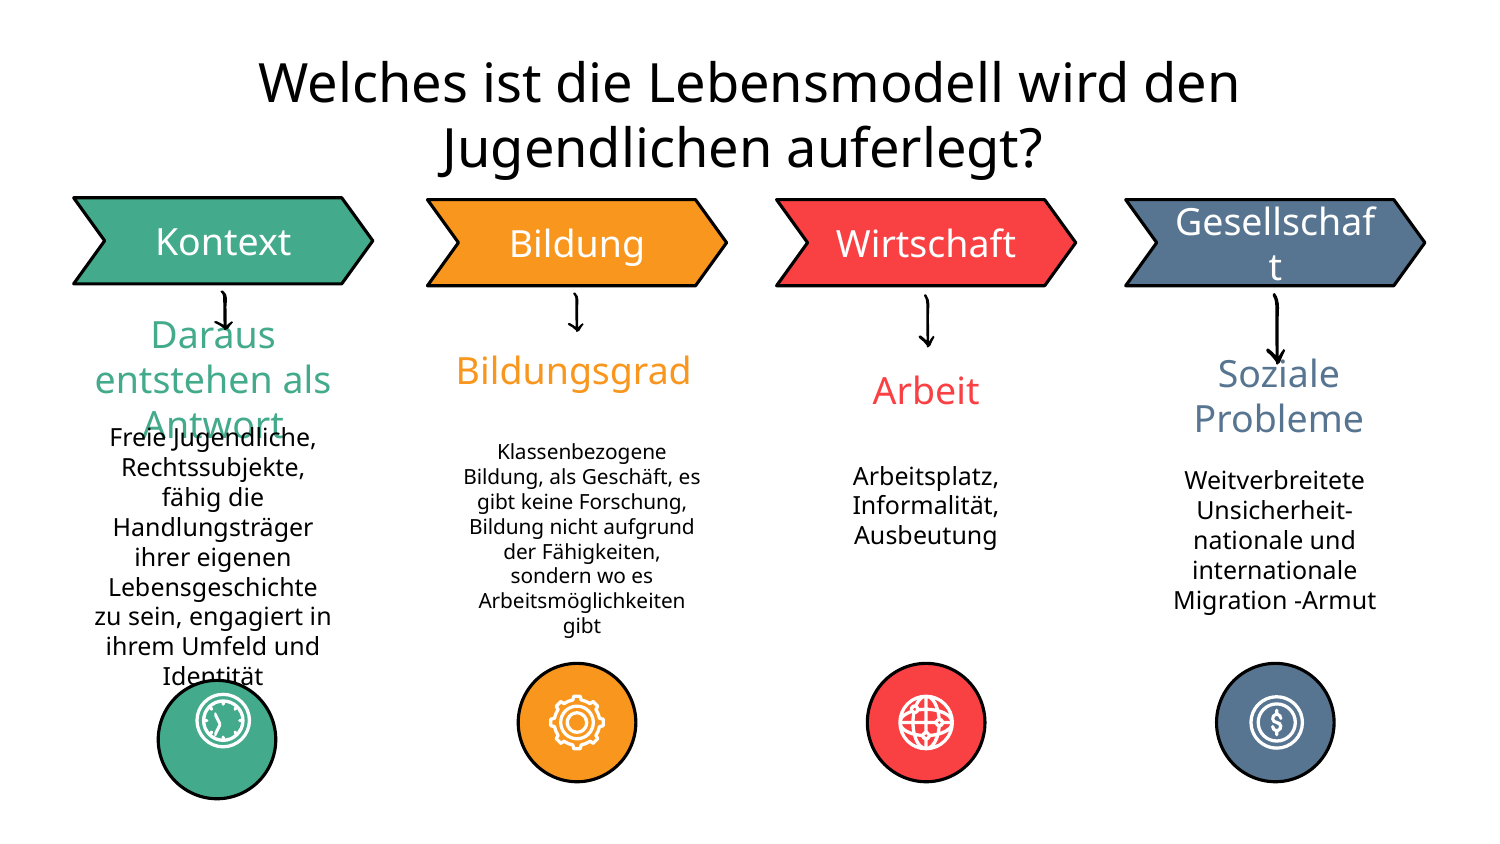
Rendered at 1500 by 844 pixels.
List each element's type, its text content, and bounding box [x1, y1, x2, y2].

text_box Welches ist die Lebensmodell wird den Jugendlichen auferlegt? [75, 33, 1425, 128]
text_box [427, 199, 727, 782]
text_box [776, 199, 1076, 782]
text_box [1125, 199, 1426, 782]
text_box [73, 197, 374, 799]
